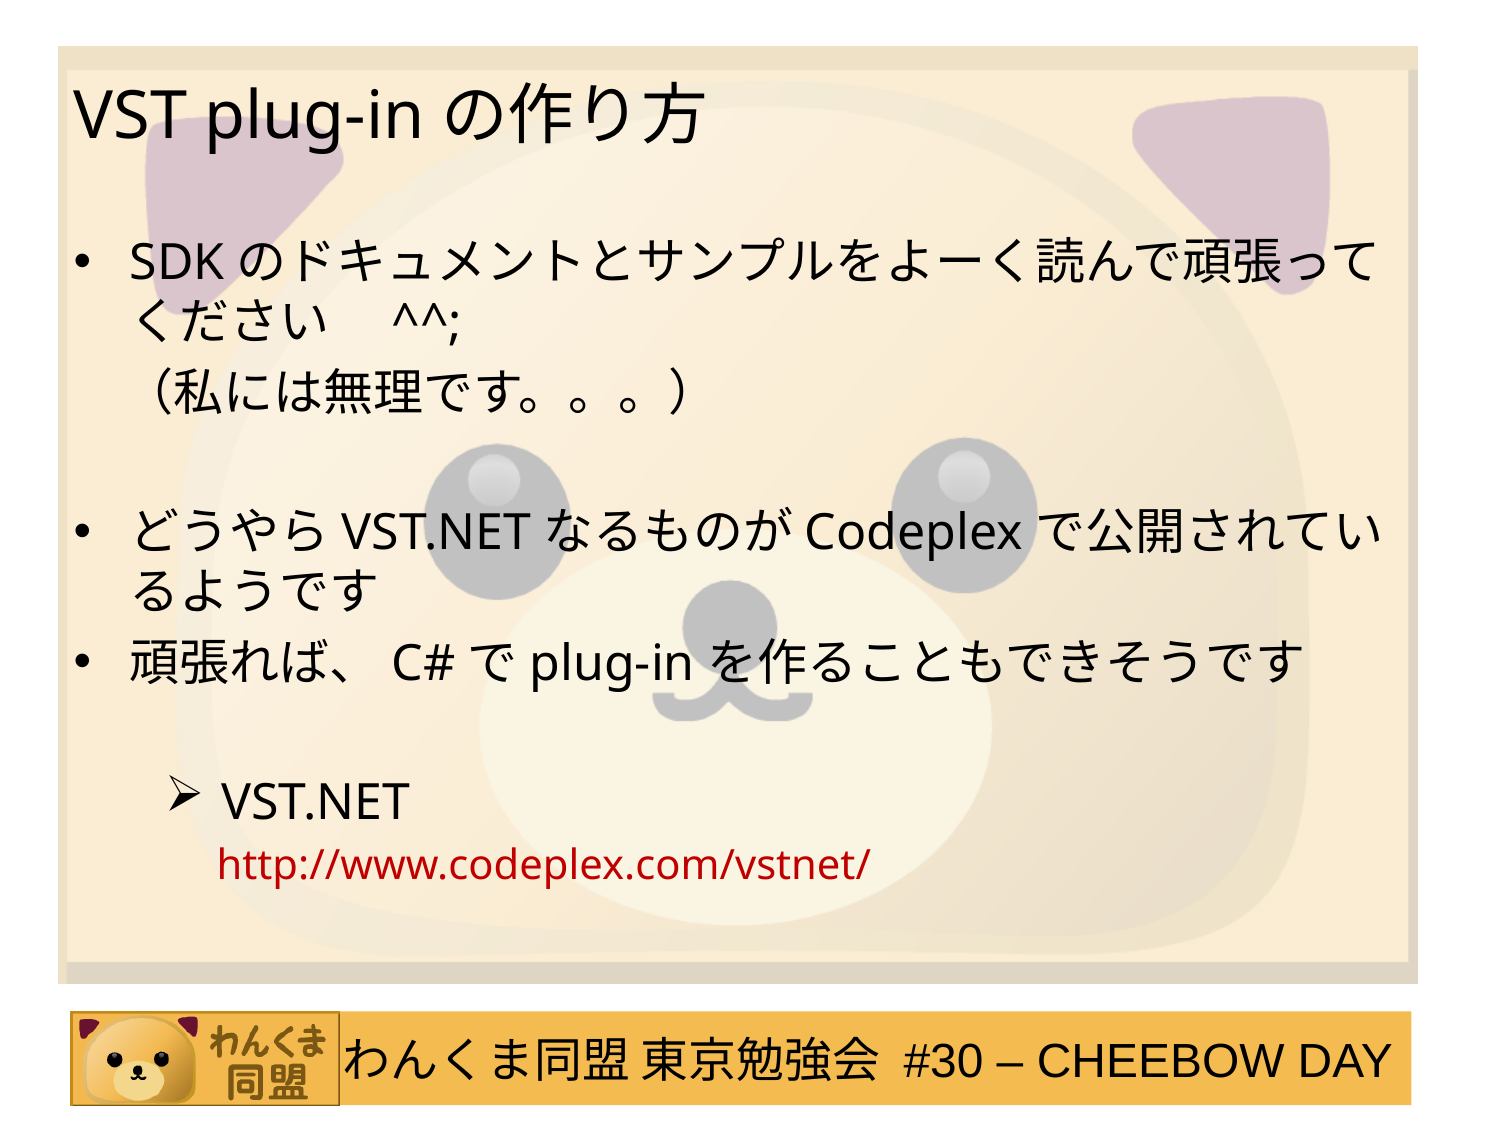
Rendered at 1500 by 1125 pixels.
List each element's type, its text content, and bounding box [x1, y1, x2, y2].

picture [70, 1011, 340, 1106]
text_box SDKのドキュメントとサンプルをよーく読んで頑張ってください ^^; （私には無理です。。。） どうやらVST.NETなるものがCodeplexで公開されているようです 頑張れば、C#でplug-inを作ることもできそうです [58, 222, 1409, 703]
picture [58, 46, 1418, 984]
text_box VST.NET http://www.codeplex.com/vstnet/ [149, 761, 1032, 903]
text_box VST plug-inの作り方 [58, 59, 1409, 164]
